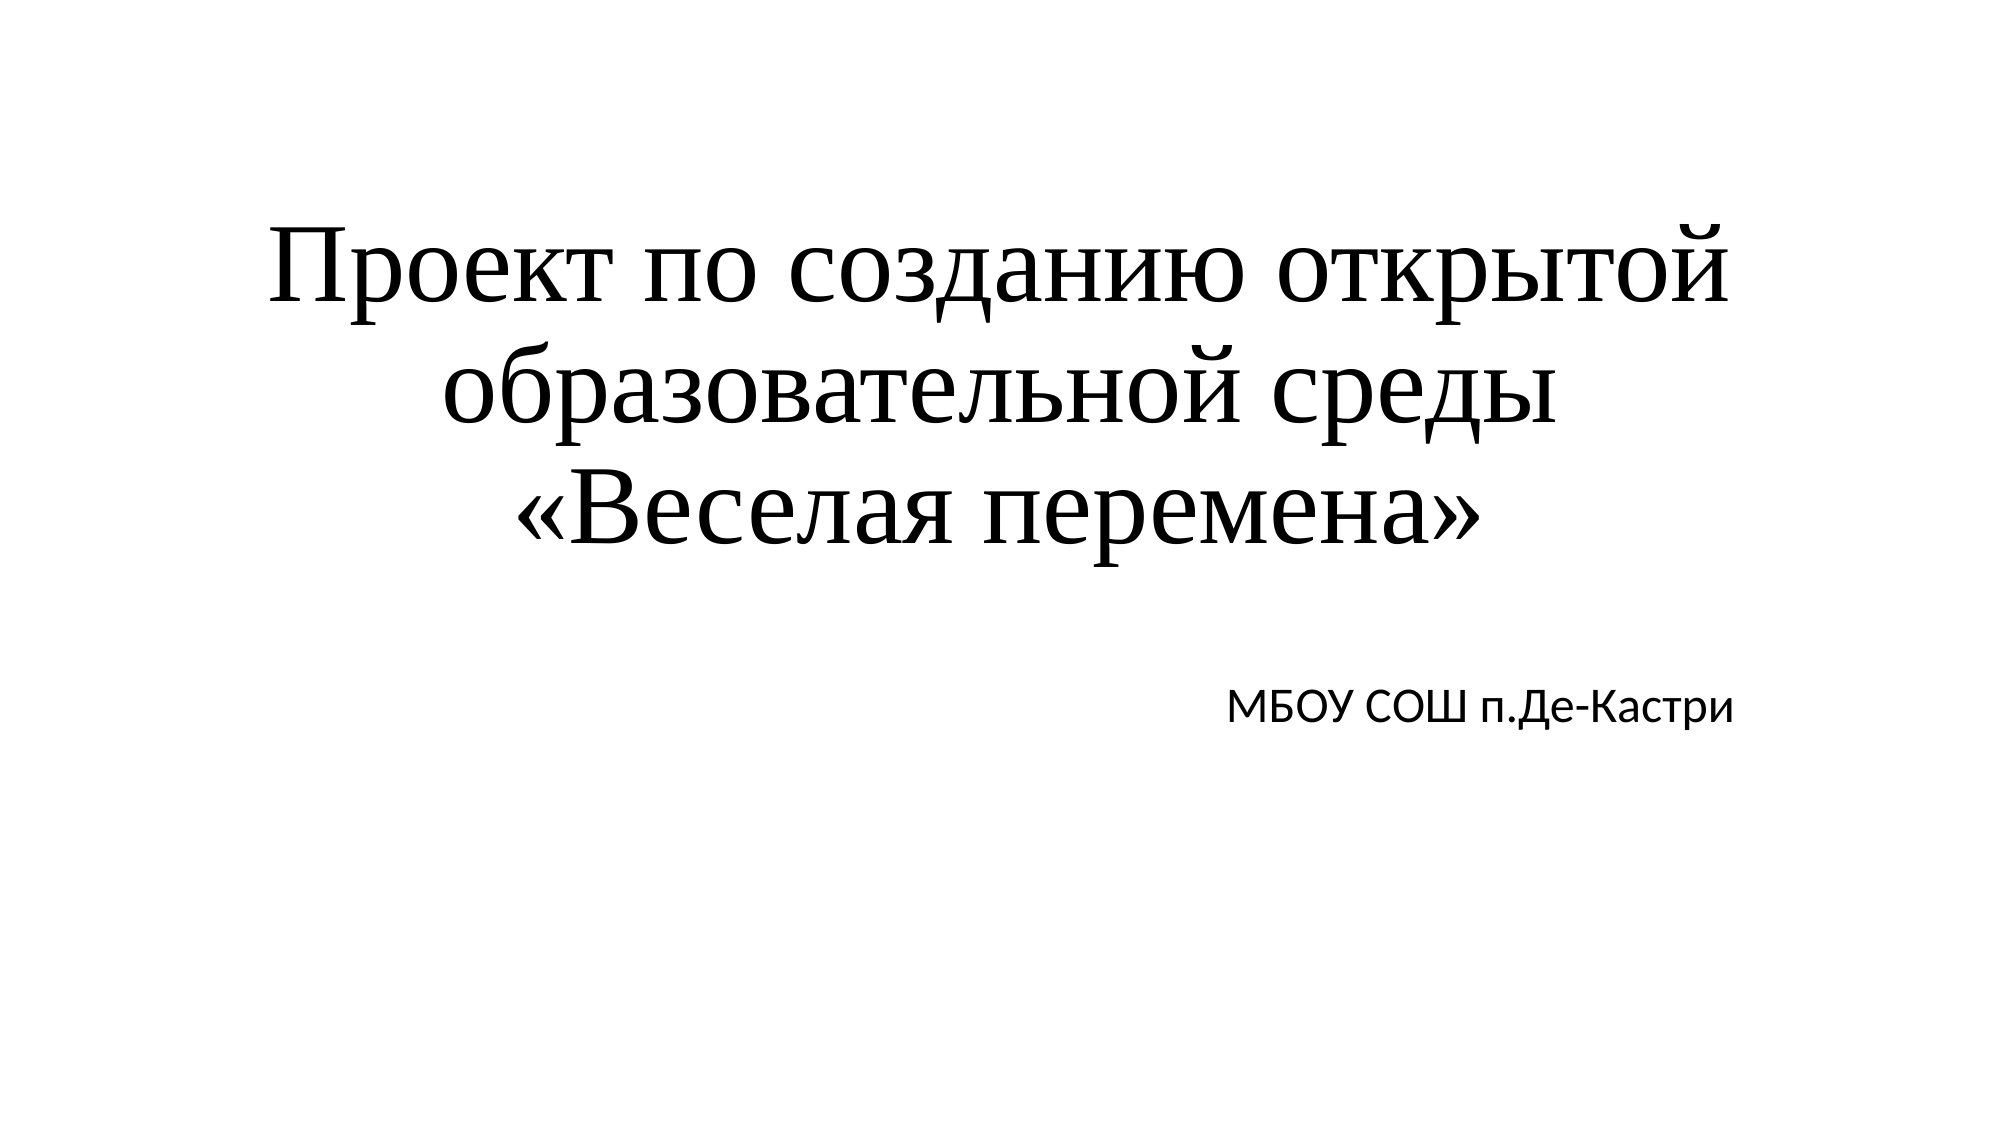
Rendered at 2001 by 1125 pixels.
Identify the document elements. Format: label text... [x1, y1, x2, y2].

title Проект по созданию открытой образовательной среды «Веселая перемена» [249, 184, 1750, 576]
subtitle МБОУ СОШ п.Де-Кастри [249, 590, 1750, 863]
